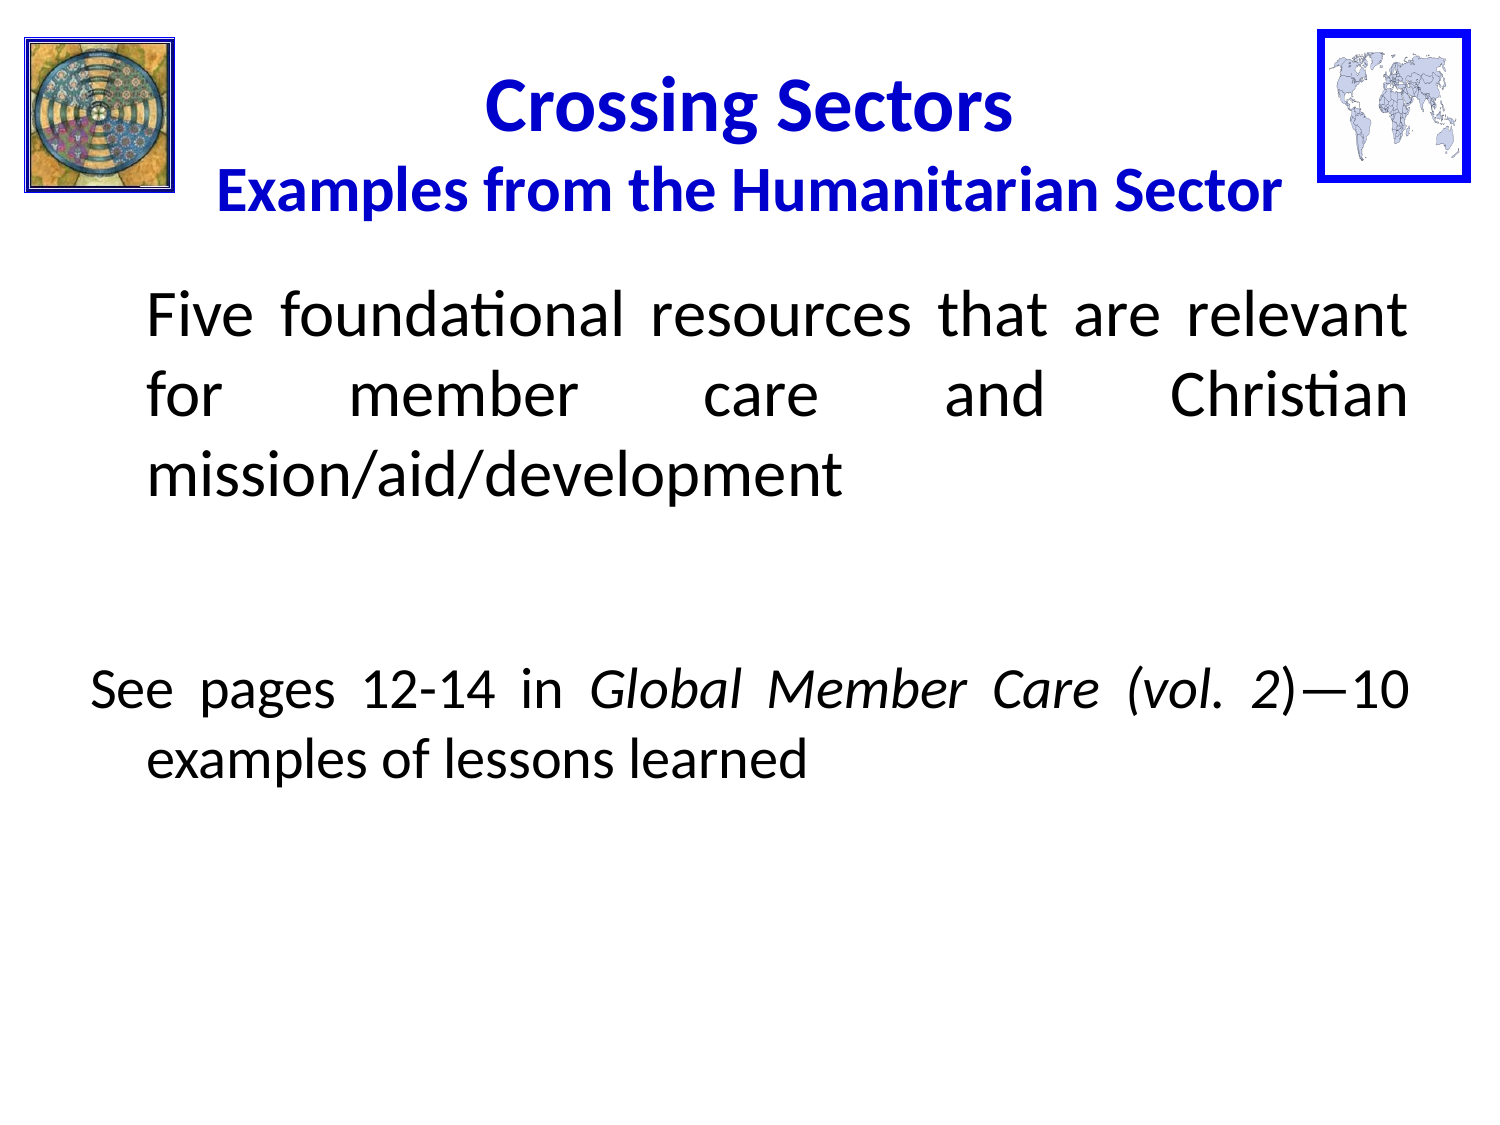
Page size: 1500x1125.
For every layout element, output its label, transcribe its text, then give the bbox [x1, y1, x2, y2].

title Crossing Sectors Examples from the Humanitarian Sector [75, 45, 1425, 233]
picture [24, 37, 176, 193]
list Five foundational resources that are relevant for member care and Christian mission/aid/development See pages 12-14 in Global Member Care (vol. 2)—10 examples of lessons learned [75, 262, 1425, 1125]
picture [1324, 37, 1463, 176]
